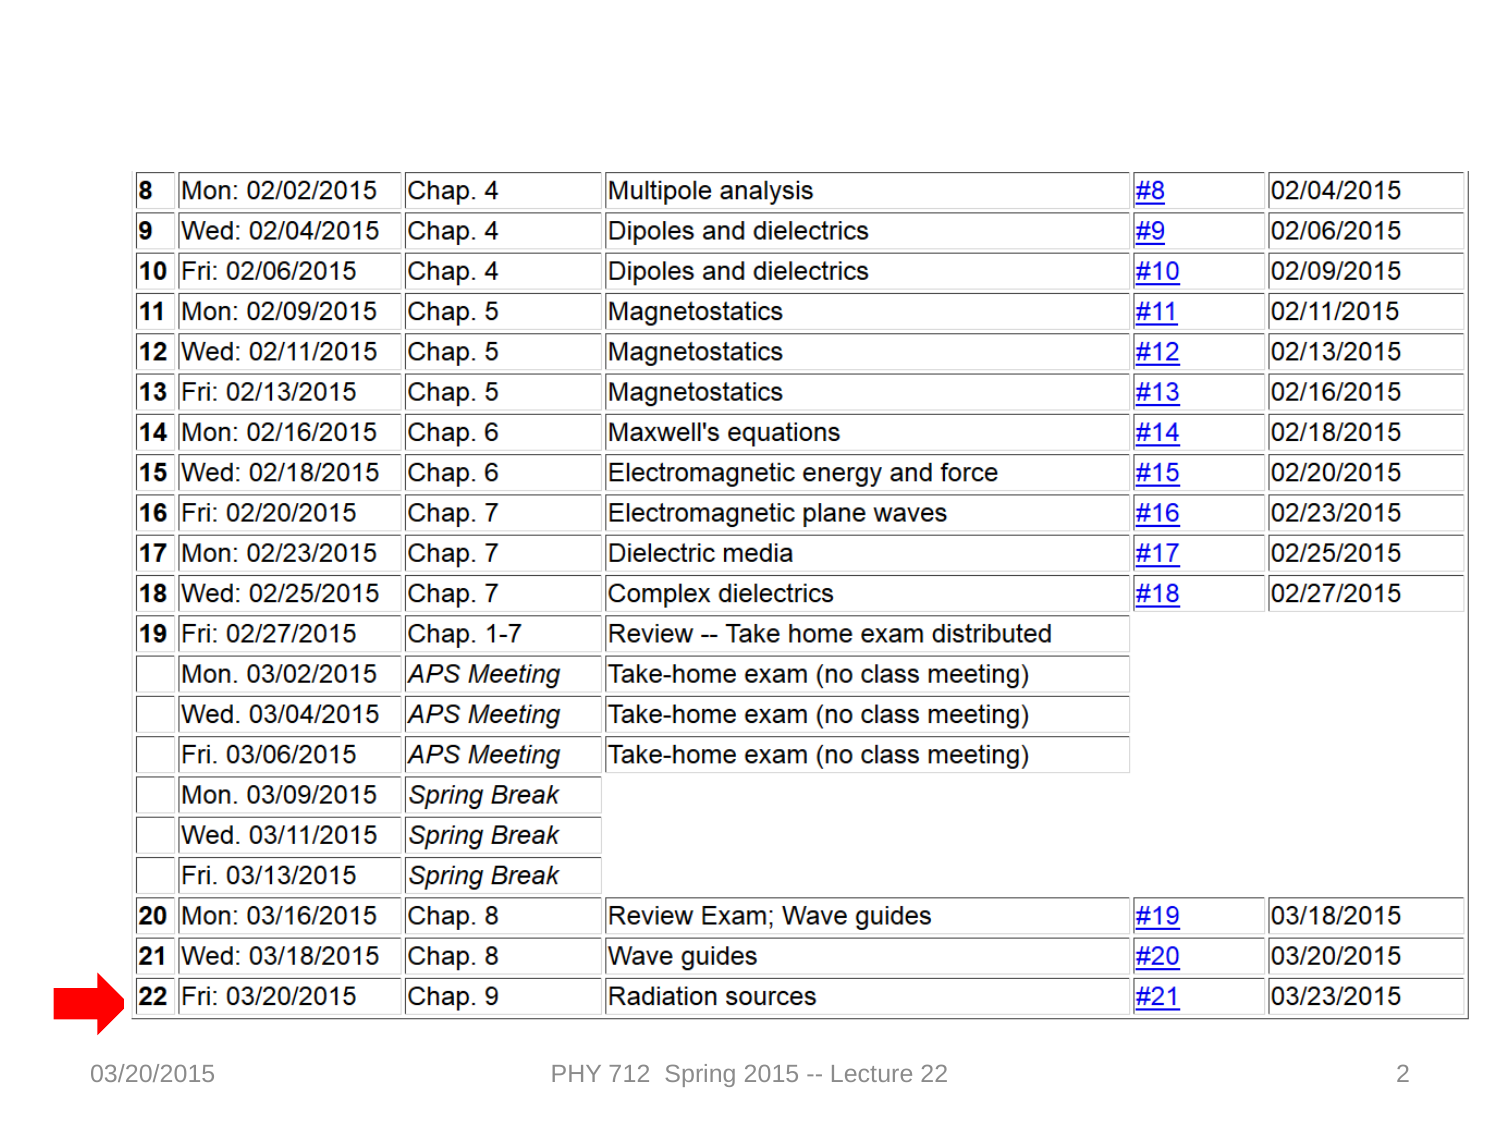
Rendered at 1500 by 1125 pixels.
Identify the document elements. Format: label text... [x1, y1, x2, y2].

slide_number 2 [1074, 1042, 1425, 1103]
picture [123, 170, 1495, 1028]
text_box [51, 970, 118, 1037]
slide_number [75, 1042, 425, 1103]
footer PHY 712 Spring 2015 -- Lecture 22 [512, 1042, 988, 1103]
